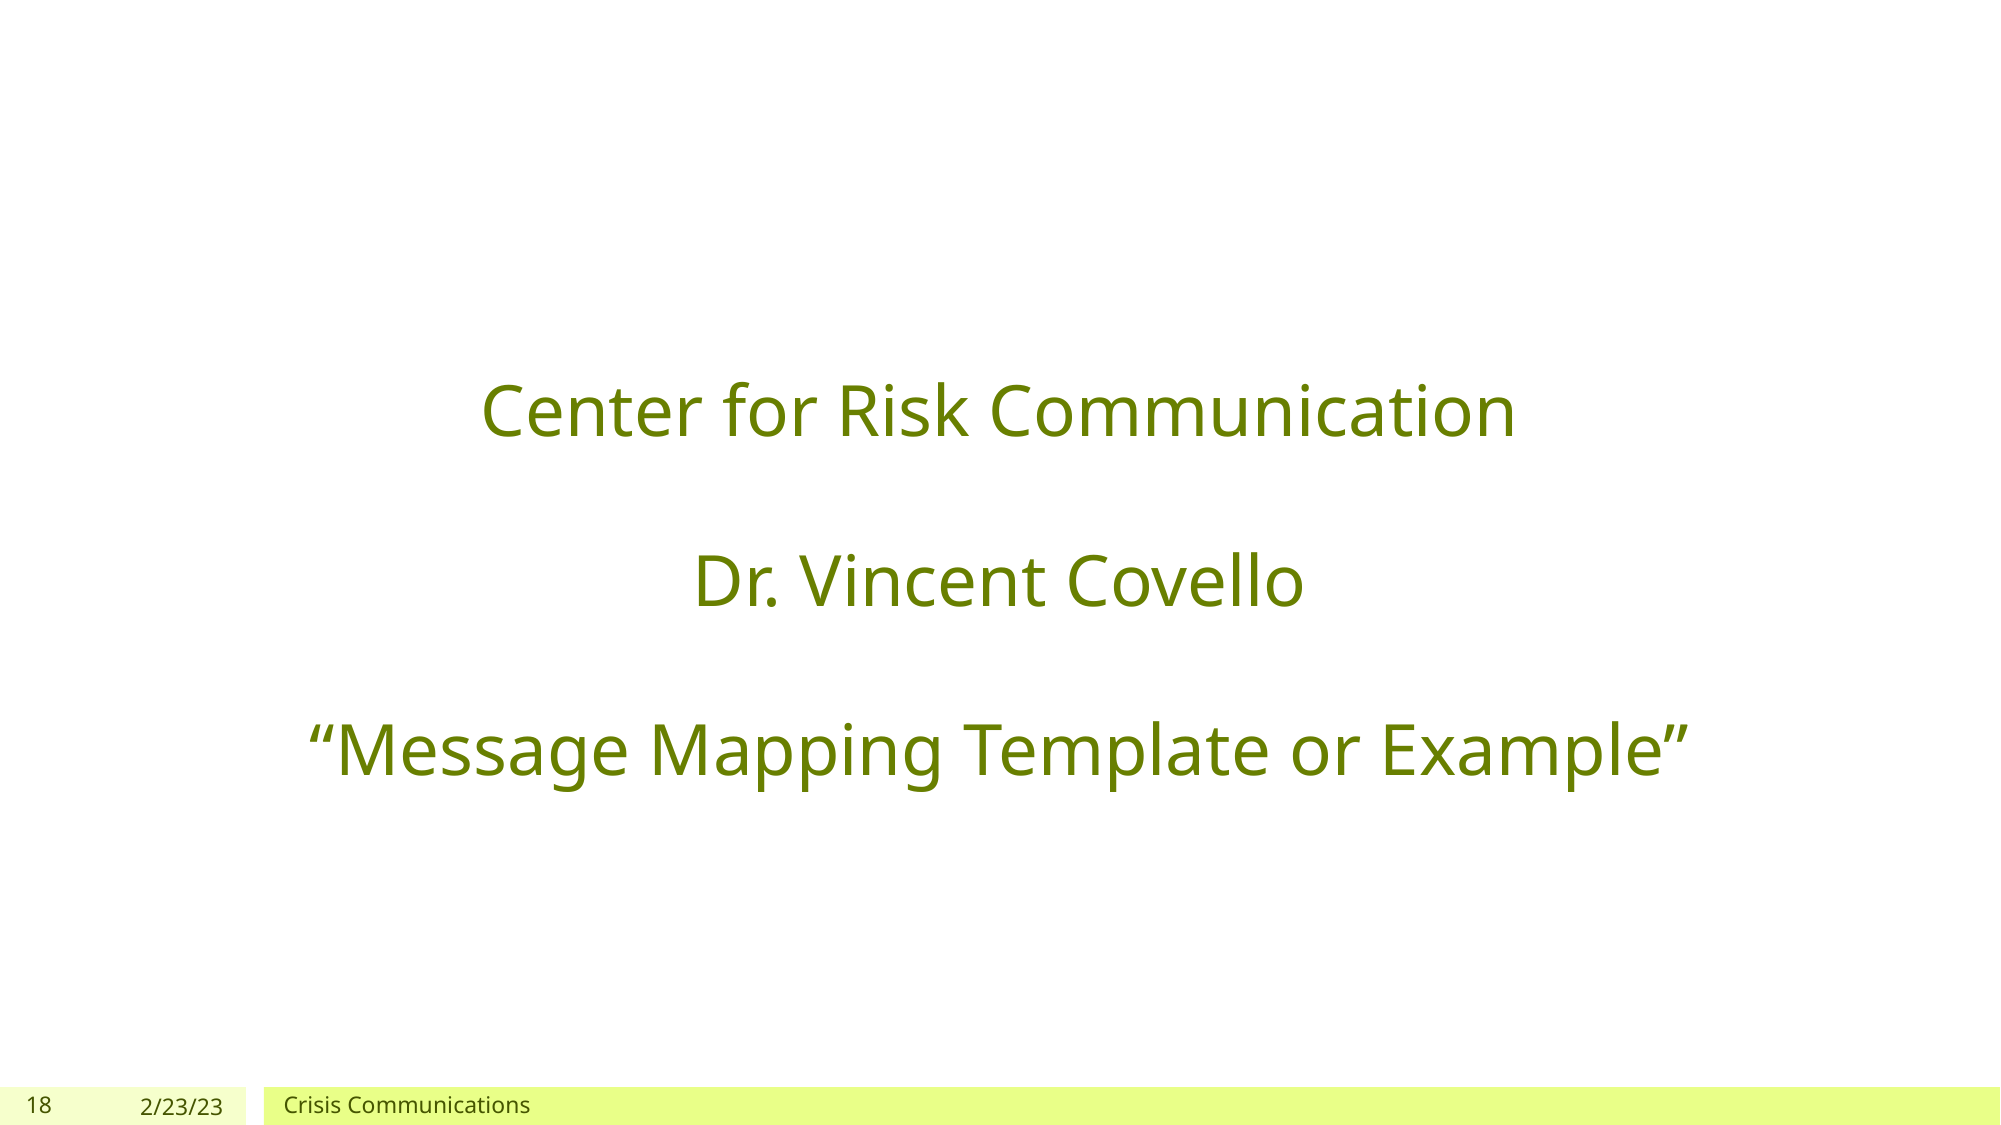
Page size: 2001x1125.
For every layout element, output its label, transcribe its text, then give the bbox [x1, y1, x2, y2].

footer Crisis Communications [268, 1087, 1769, 1125]
title Center for Risk Communication Dr. Vincent Covello “Message Mapping Template or Example” [231, 226, 1769, 798]
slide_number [74, 1087, 239, 1125]
slide_number 18 [0, 1087, 68, 1125]
